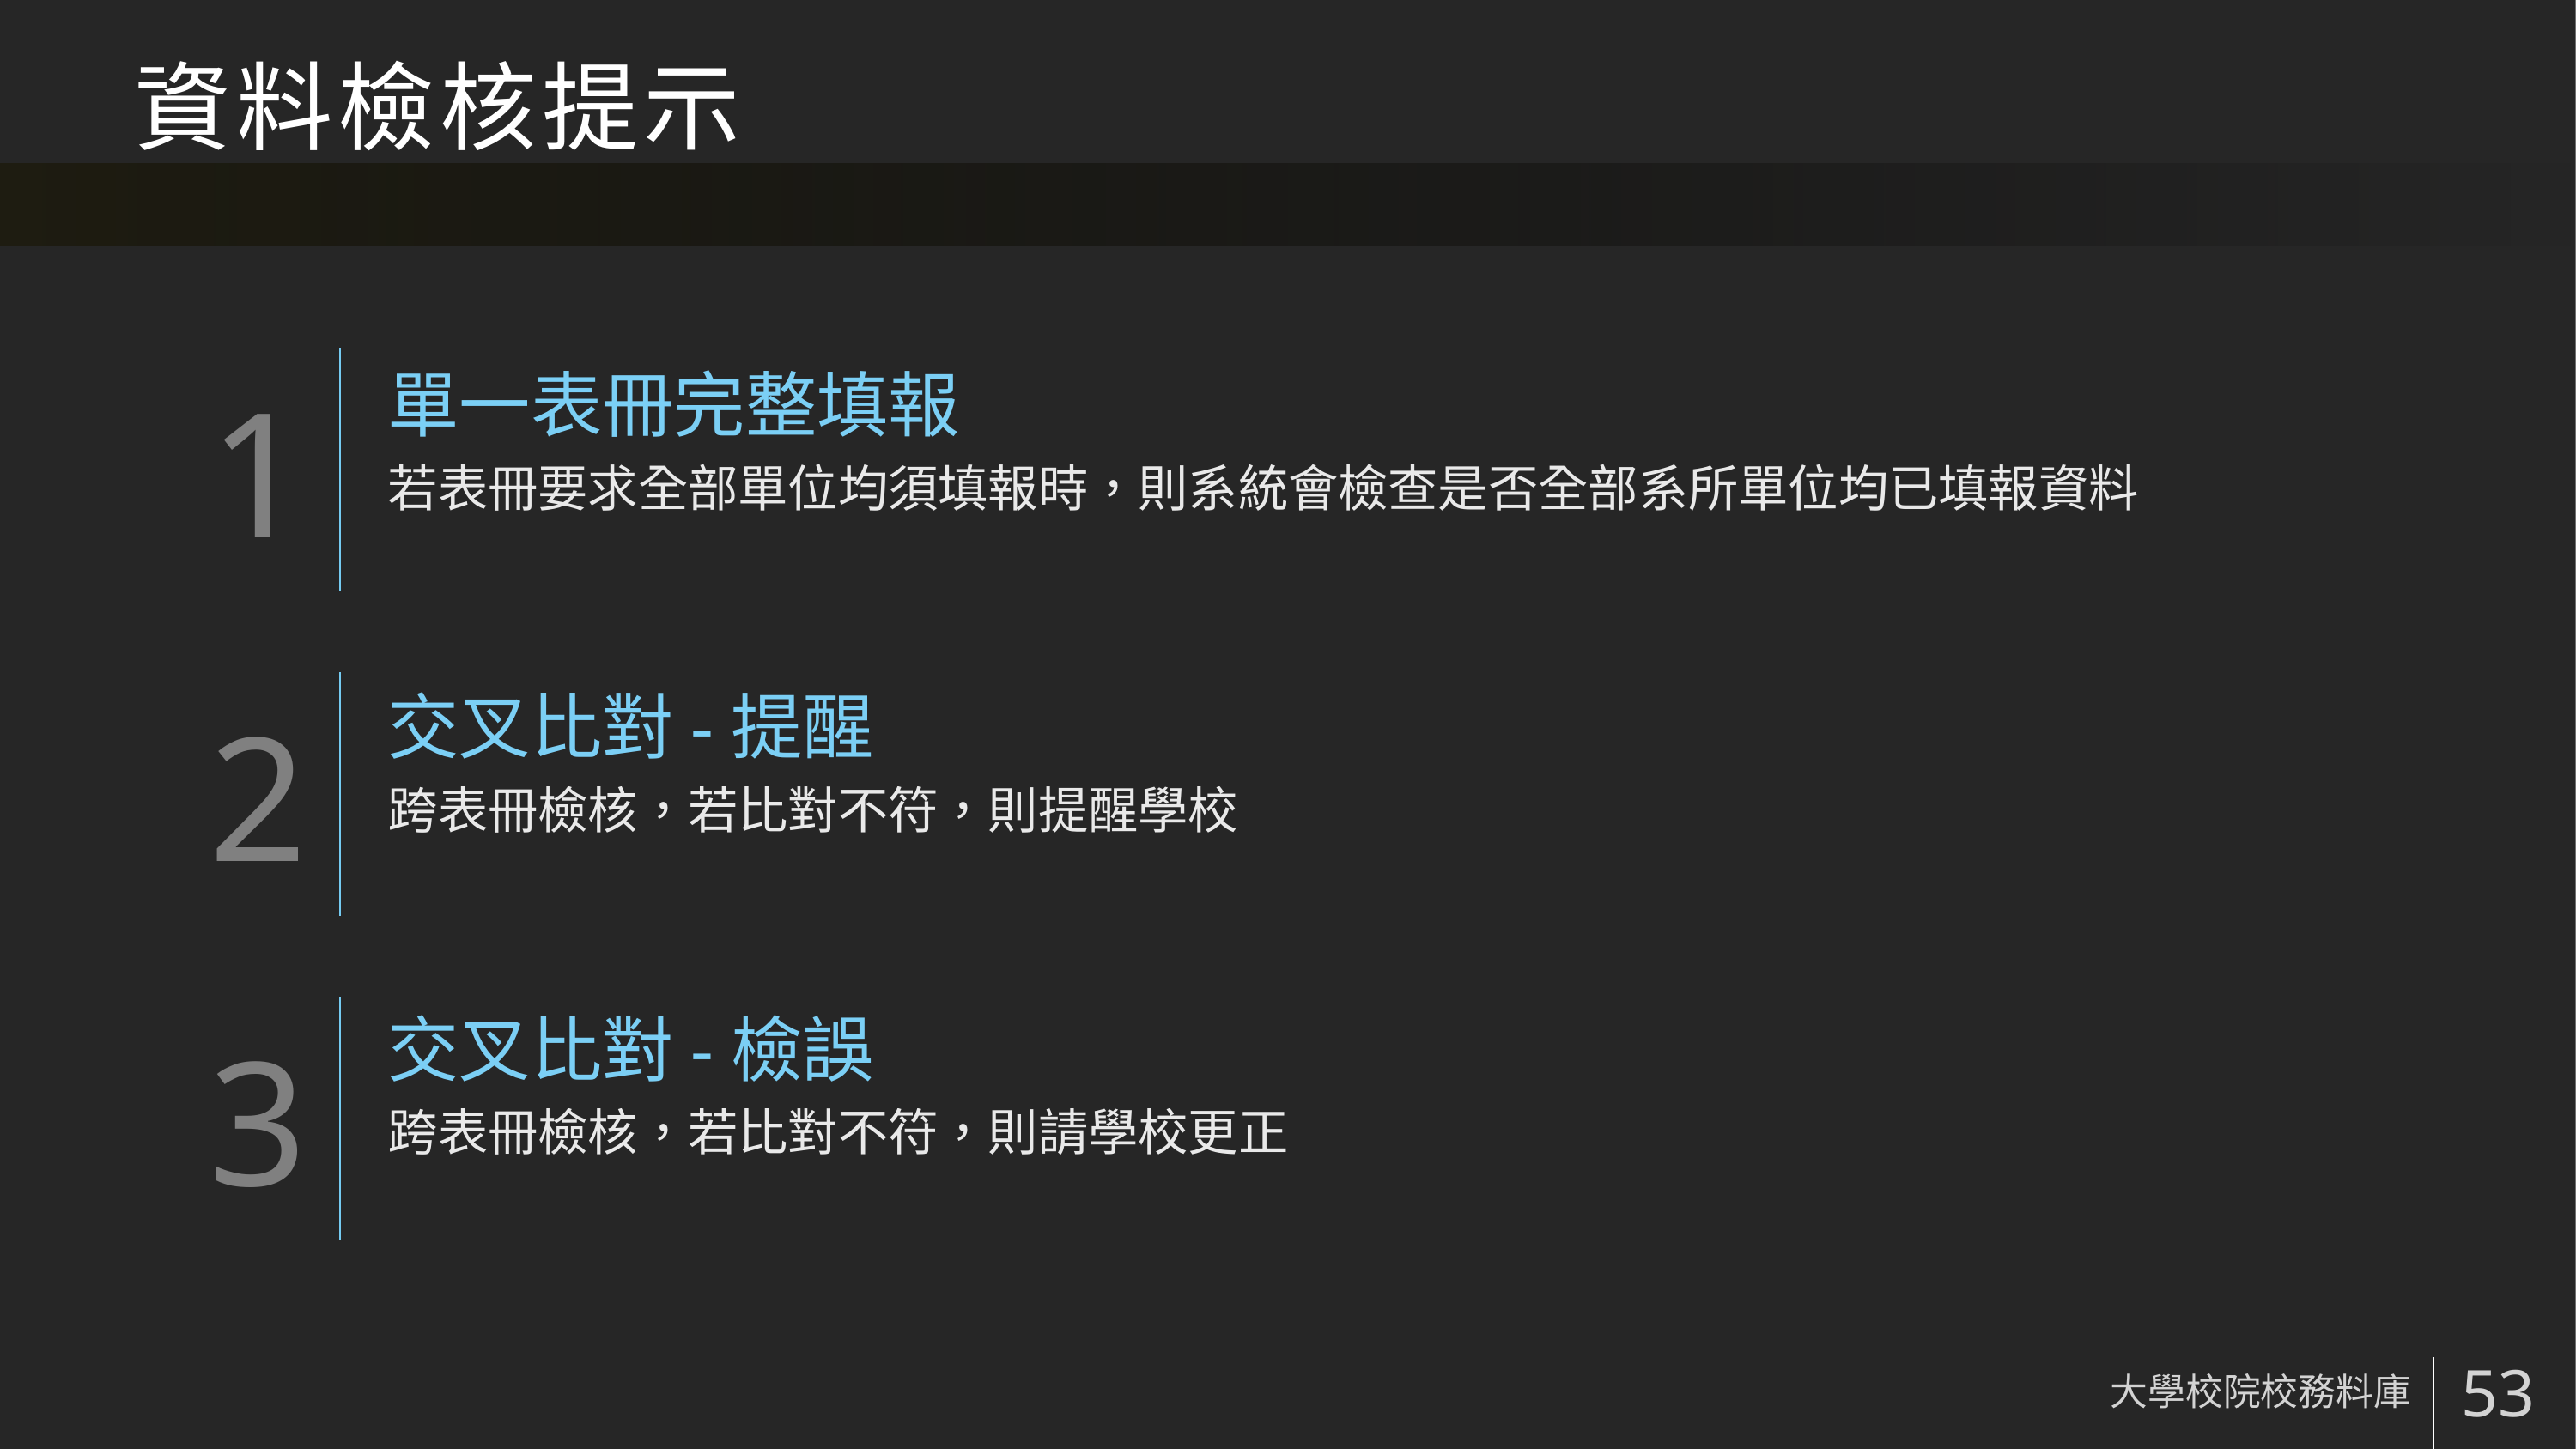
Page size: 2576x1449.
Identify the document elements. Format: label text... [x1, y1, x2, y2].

list 交叉比對-提醒 [364, 658, 2414, 767]
list 跨表冊檢核，若比對不符，則提醒學校 [364, 767, 2414, 940]
footer 大學校院校務料庫 [922, 1356, 2434, 1434]
slide_number 53 [2438, 1357, 2576, 1434]
list 跨表冊檢核，若比對不符，則請學校更正 [364, 1088, 2414, 1262]
list 若表冊要求全部單位均須填報時，則系統會檢查是否全部系所單位均已填報資料 [364, 445, 2414, 618]
list 交叉比對-檢誤 [364, 979, 2414, 1088]
title 資料檢核提示 [111, 0, 2430, 174]
list 單一表冊完整填報 [364, 336, 2414, 445]
